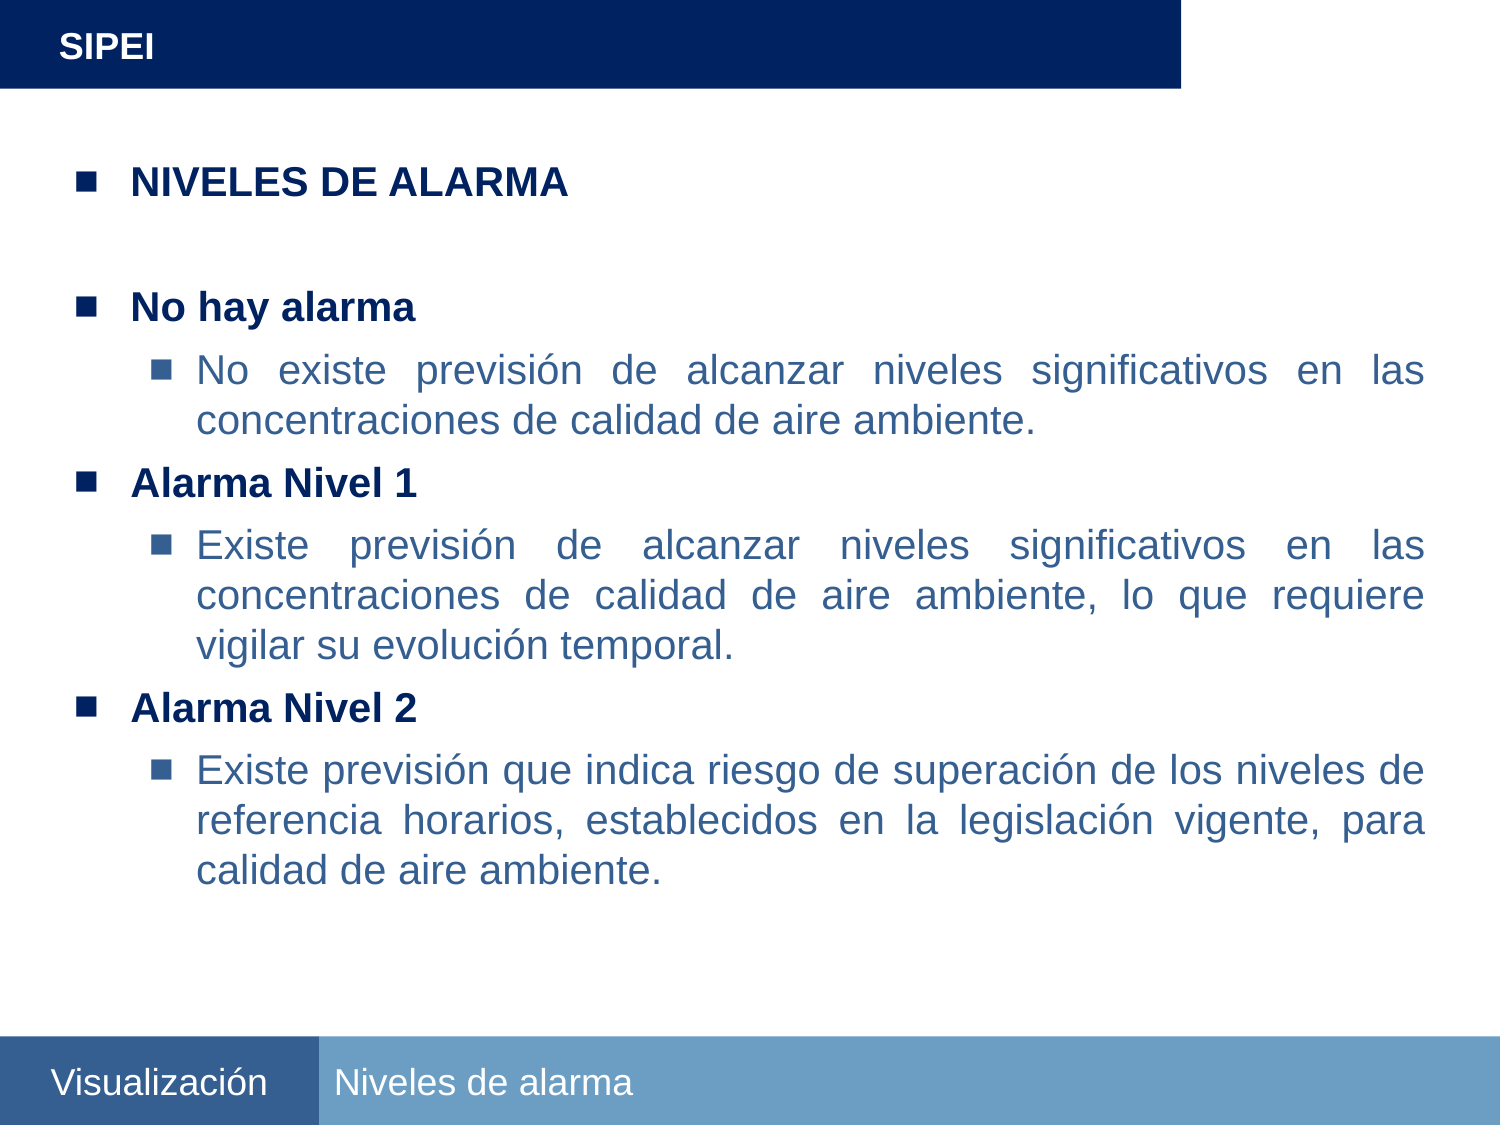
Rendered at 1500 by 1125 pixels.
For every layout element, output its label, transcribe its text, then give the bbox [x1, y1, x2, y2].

list Visualización [0, 1036, 319, 1125]
list SIPEI [0, 0, 1182, 89]
list Niveles de alarma [319, 1036, 1500, 1125]
list NIVELES DE ALARMA No hay alarma No existe previsión de alcanzar niveles significativos en las concentraciones de calidad de aire ambiente. Alarma Nivel 1 Existe previsión de alcanzar niveles significativos en las concentraciones de calidad de aire ambiente, lo que requiere vigilar su evolución temporal. Alarma Nivel 2 Existe previsión que indica riesgo de superación de los niveles de referencia horarios, establecidos en la legislación vigente, para calidad de aire ambiente. [59, 147, 1441, 978]
